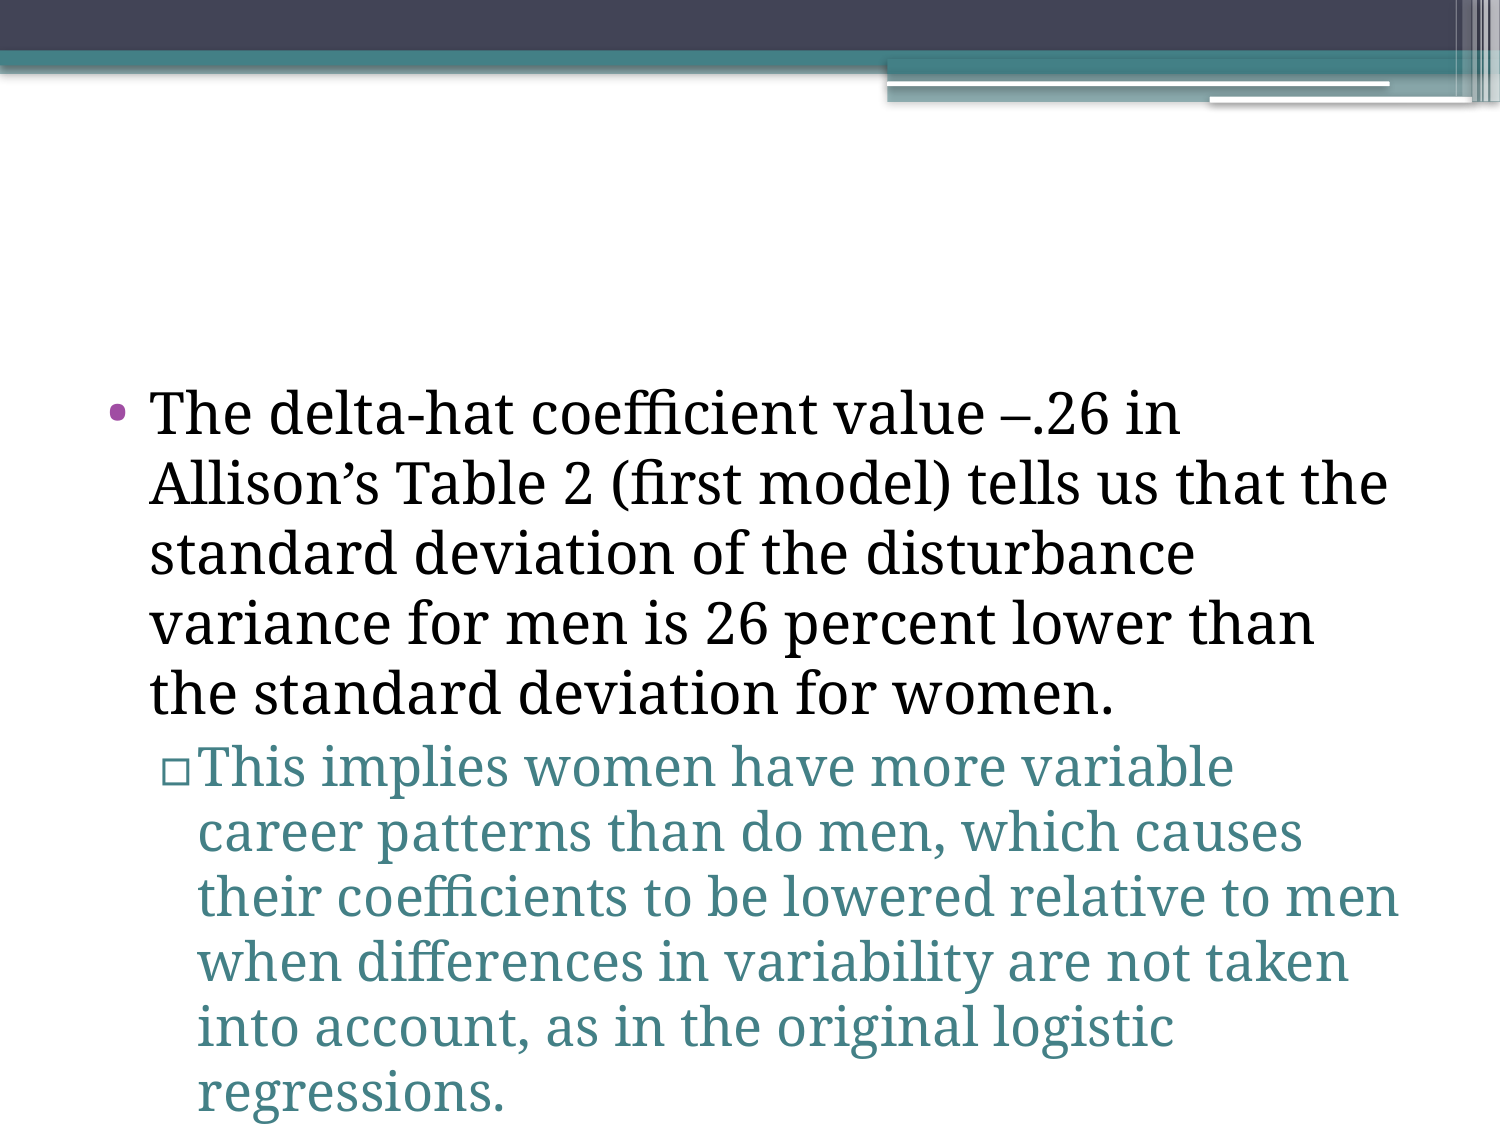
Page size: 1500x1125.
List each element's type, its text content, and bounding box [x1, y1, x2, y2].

list The delta-hat coefficient value –.26 in Allison’s Table 2 (first model) tells us that the standard deviation of the disturbance variance for men is 26 percent lower than the standard deviation for women. This implies women have more variable career patterns than do men, which causes their coefficients to be lowered relative to men when differences in variability are not taken into account, as in the original logistic regressions. [75, 369, 1425, 1079]
